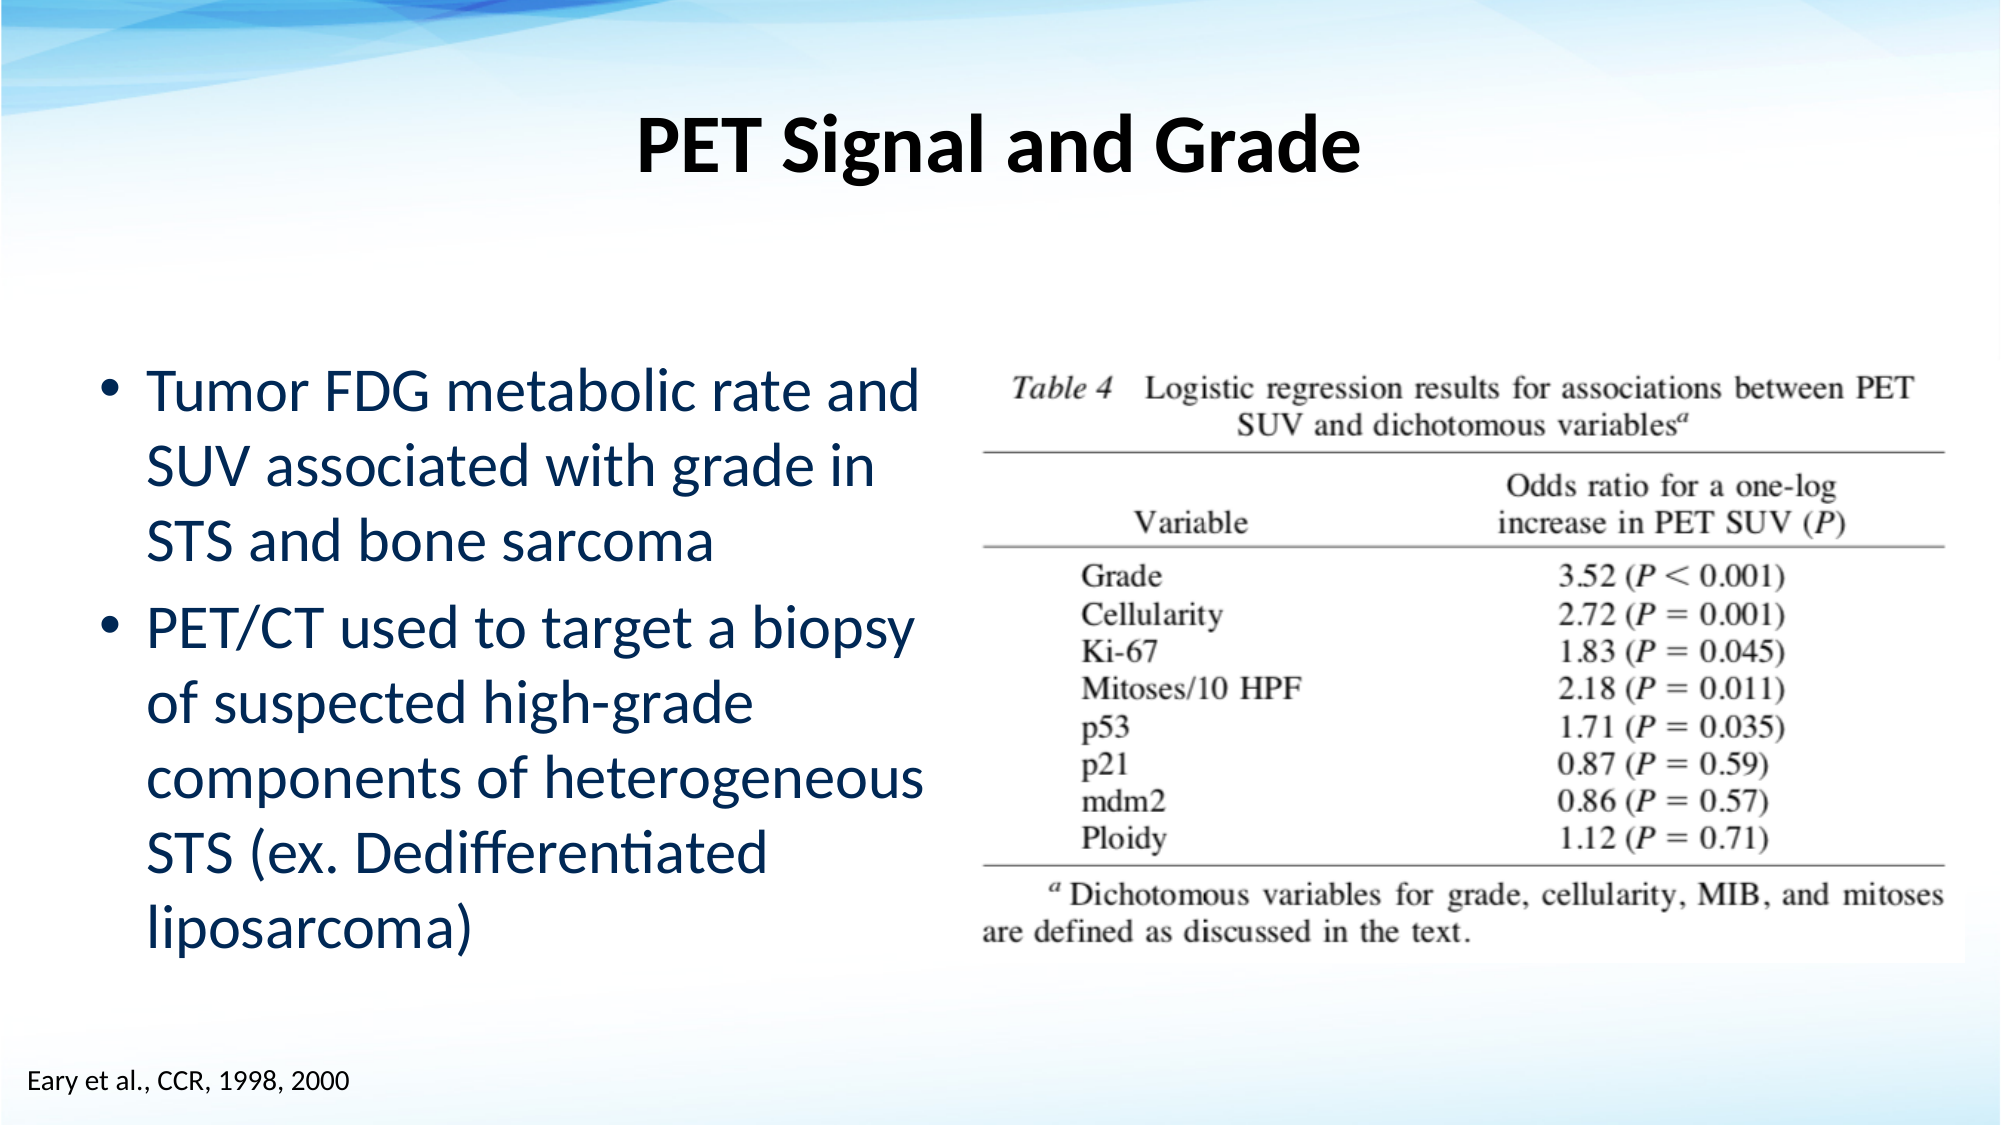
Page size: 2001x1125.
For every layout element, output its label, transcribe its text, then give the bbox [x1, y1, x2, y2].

title PET Signal and Grade [99, 45, 1900, 233]
text_box Eary et al., CCR, 1998, 2000 [12, 1053, 372, 1104]
list Tumor FDG metabolic rate and SUV associated with grade in STS and bone sarcoma PET/CT used to target a biopsy of suspected high-grade components of heterogeneous STS (ex. Dedifferentiated liposarcoma) [9, 341, 975, 1084]
picture [0, 0, 2001, 1125]
